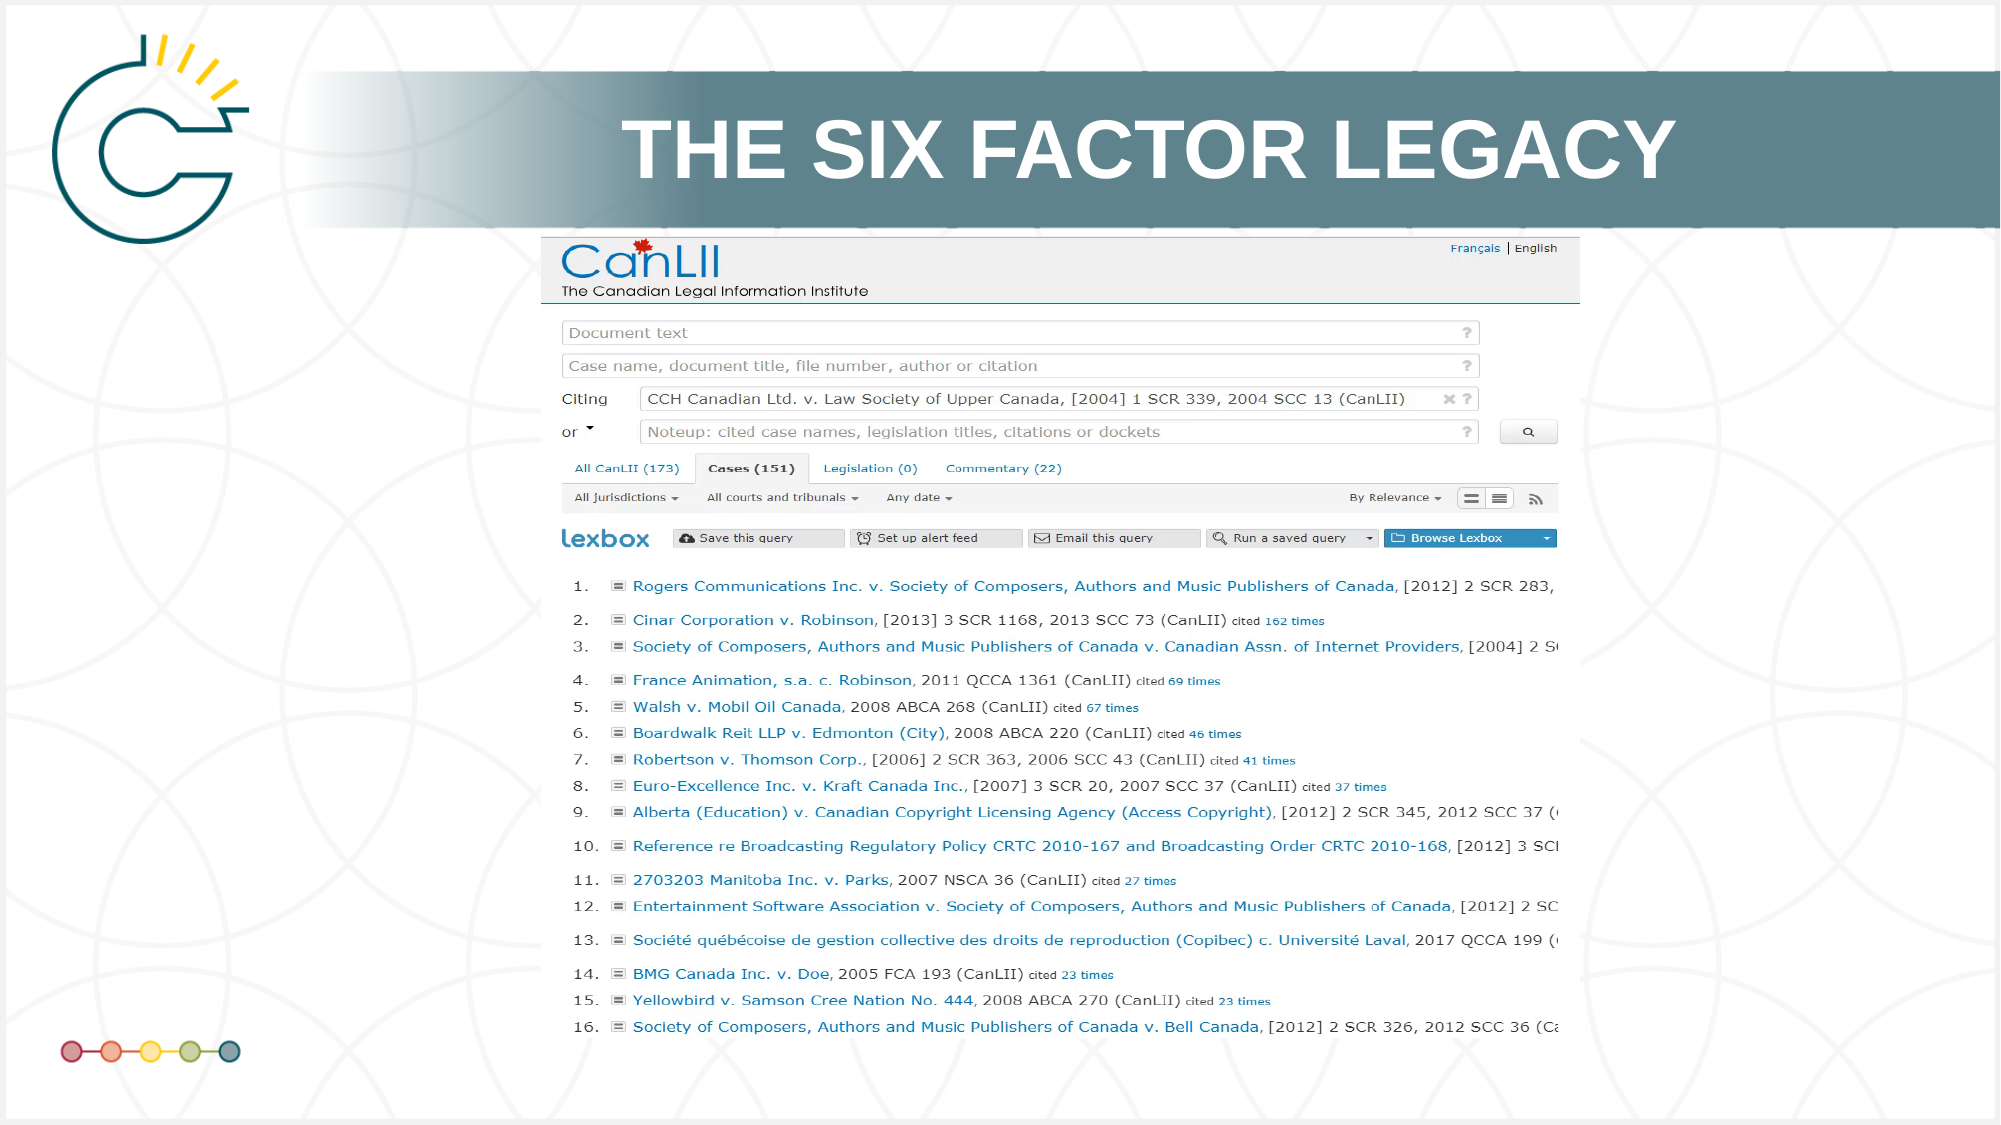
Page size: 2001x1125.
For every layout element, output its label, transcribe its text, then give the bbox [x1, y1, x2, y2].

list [540, 235, 1581, 1039]
picture [0, 0, 2001, 1125]
title THE SIX FACTOR LEGACY [438, 86, 1863, 229]
